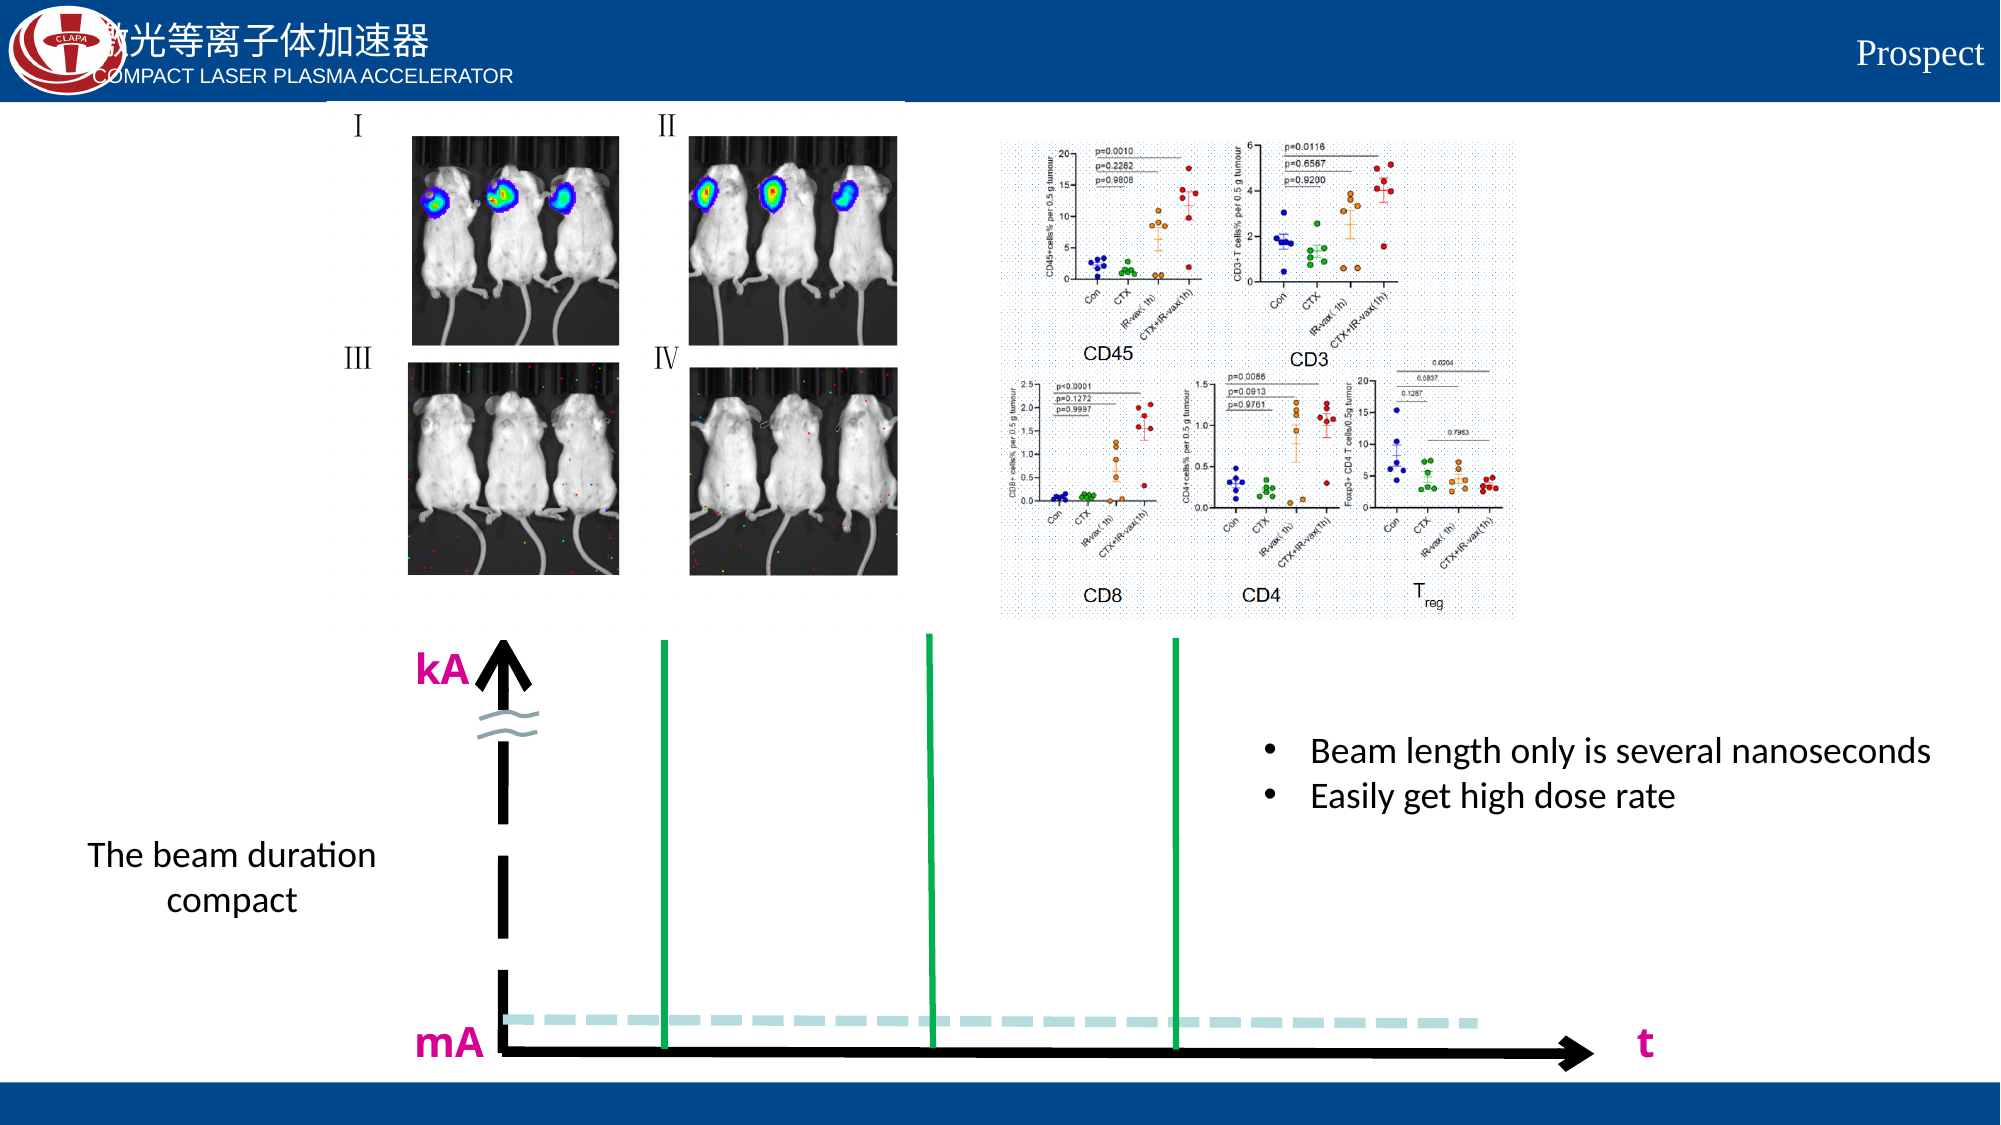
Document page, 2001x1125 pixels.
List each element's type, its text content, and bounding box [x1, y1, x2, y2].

text_box [478, 711, 497, 721]
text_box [502, 1019, 660, 1024]
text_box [938, 1019, 1170, 1024]
text_box [508, 728, 538, 737]
picture [1000, 140, 1516, 620]
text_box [669, 1019, 923, 1024]
text_box kA [400, 648, 485, 700]
text_box The beam duration compact [64, 822, 400, 928]
text_box [508, 709, 540, 719]
text_box t [1621, 1008, 1670, 1073]
title Prospect [826, 0, 2000, 103]
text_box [929, 633, 934, 1049]
picture [326, 101, 905, 640]
text_box mA [399, 1008, 499, 1073]
text_box [476, 729, 497, 740]
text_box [1182, 1019, 1478, 1024]
text_box Beam length only is several nanoseconds Easily get high dose rate [1248, 718, 1959, 824]
picture [0, 0, 809, 102]
